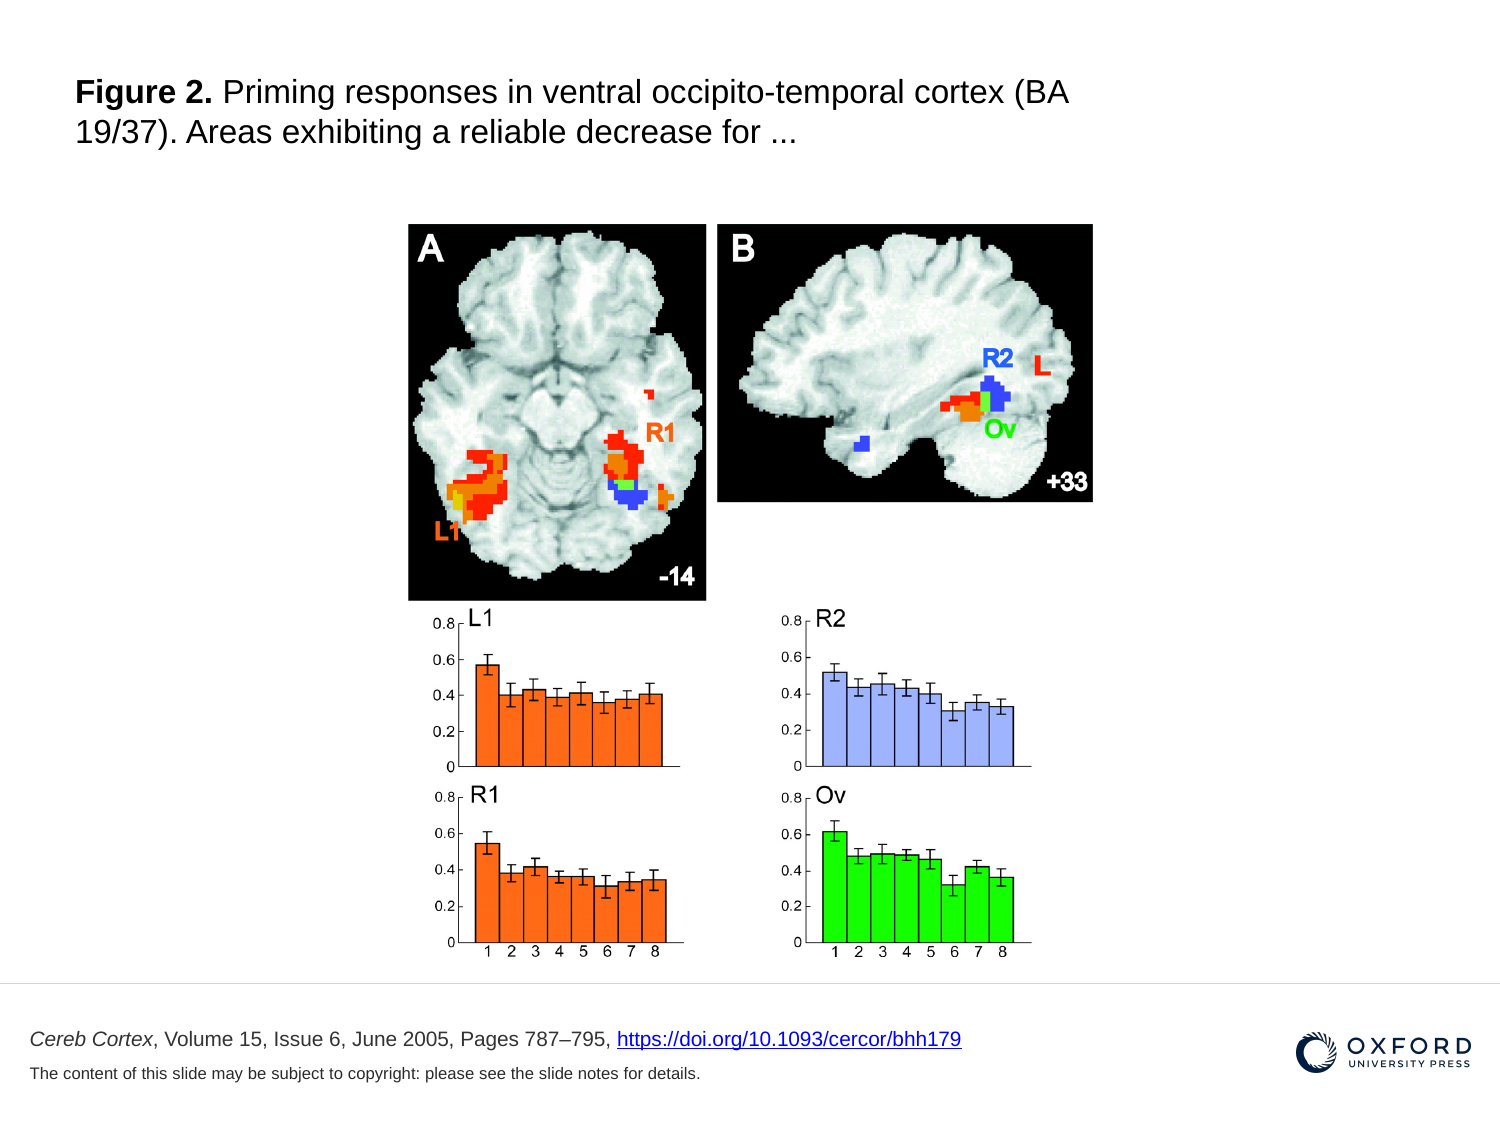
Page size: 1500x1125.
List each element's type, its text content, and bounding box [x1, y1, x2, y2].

picture [1296, 1032, 1471, 1073]
picture [408, 224, 1093, 957]
title Figure 2. Priming responses in ventral occipito-temporal cortex (BA 19/37). Areas exhibiting a reliable decrease for ... [75, 69, 1078, 171]
footer Cereb Cortex, Volume 15, Issue 6, June 2005, Pages 787–795, https://doi.org/10.1093/cercor/bhh179 The content of this slide may be subject to copyright: please see the slide notes for details. [0, 983, 1260, 1125]
